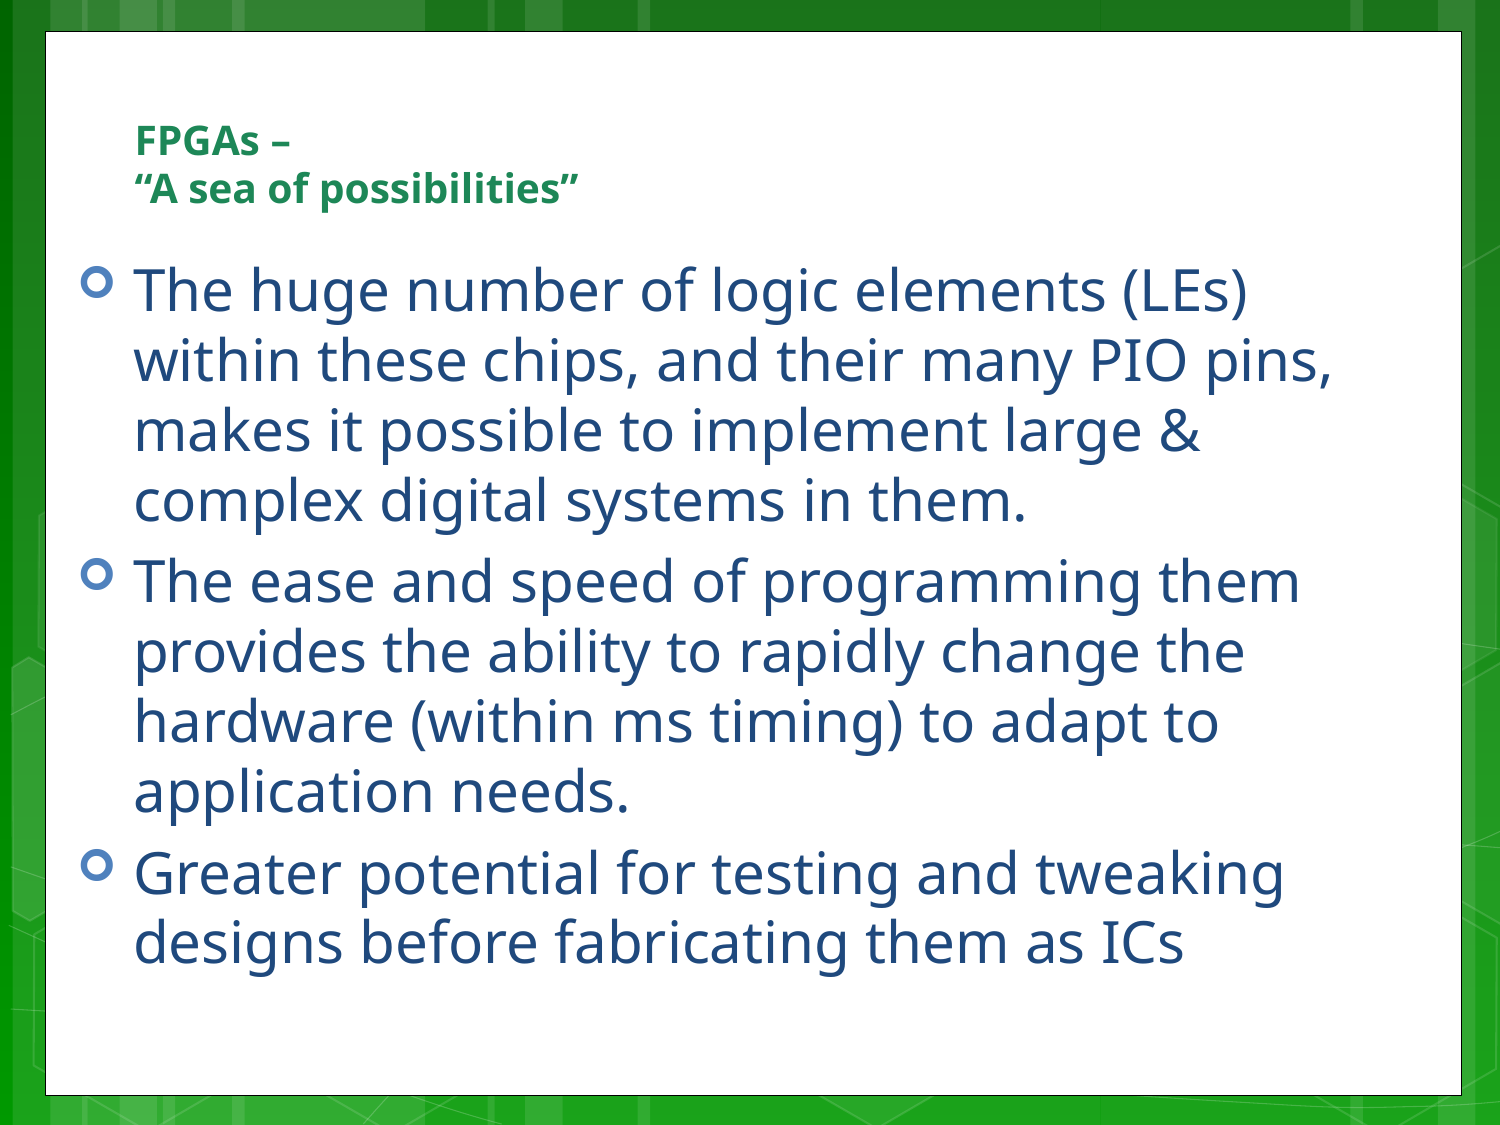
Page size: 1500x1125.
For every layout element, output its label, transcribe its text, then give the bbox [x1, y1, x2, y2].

list The huge number of logic elements (LEs) within these chips, and their many PIO pins, makes it possible to implement large & complex digital systems in them. The ease and speed of programming them provides the ability to rapidly change the hardware (within ms timing) to adapt to application needs. Greater potential for testing and tweaking designs before fabricating them as ICs [62, 246, 1428, 1035]
title FPGAs – “A sea of possibilities” [119, 106, 1383, 220]
